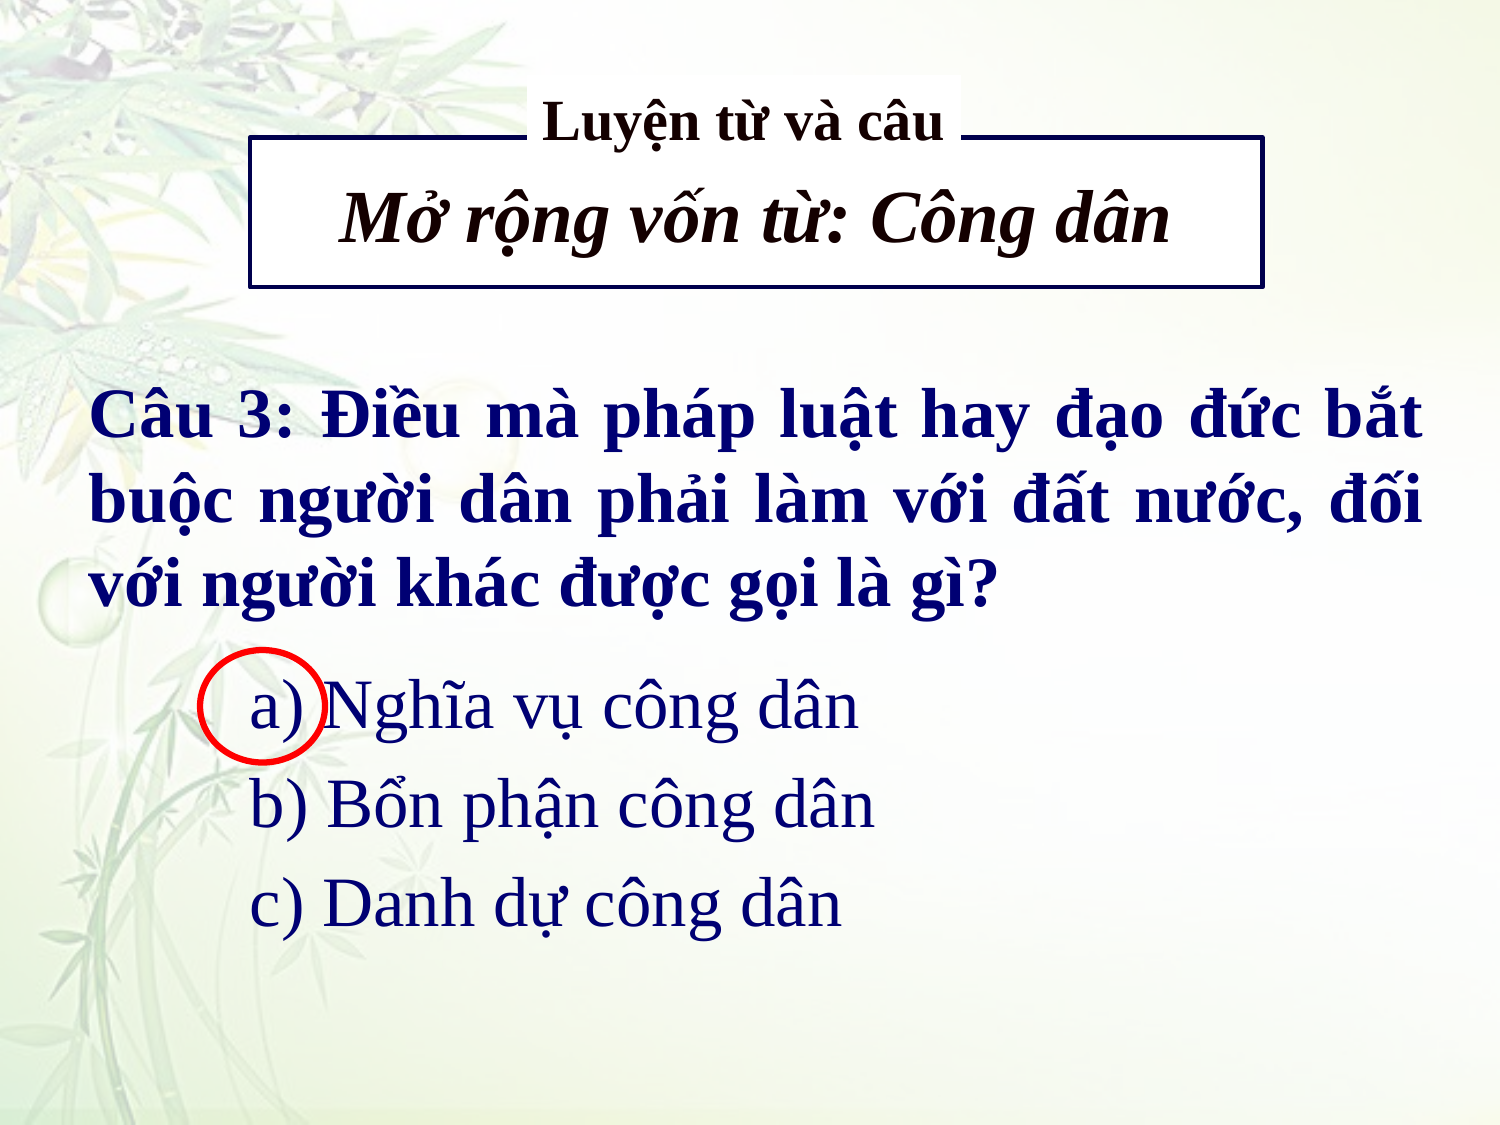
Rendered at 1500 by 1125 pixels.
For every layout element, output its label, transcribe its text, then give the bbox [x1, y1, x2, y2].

text_box [197, 647, 328, 765]
list a) Nghĩa vụ công dân b) Bổn phận công dân c) Danh dự công dân [234, 649, 1254, 1013]
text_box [249, 74, 1263, 288]
title Câu 3: Điều mà pháp luật hay đạo đức bắt buộc người dân phải làm với đất nước, đối với người khác được gọi là gì? [73, 324, 1439, 663]
